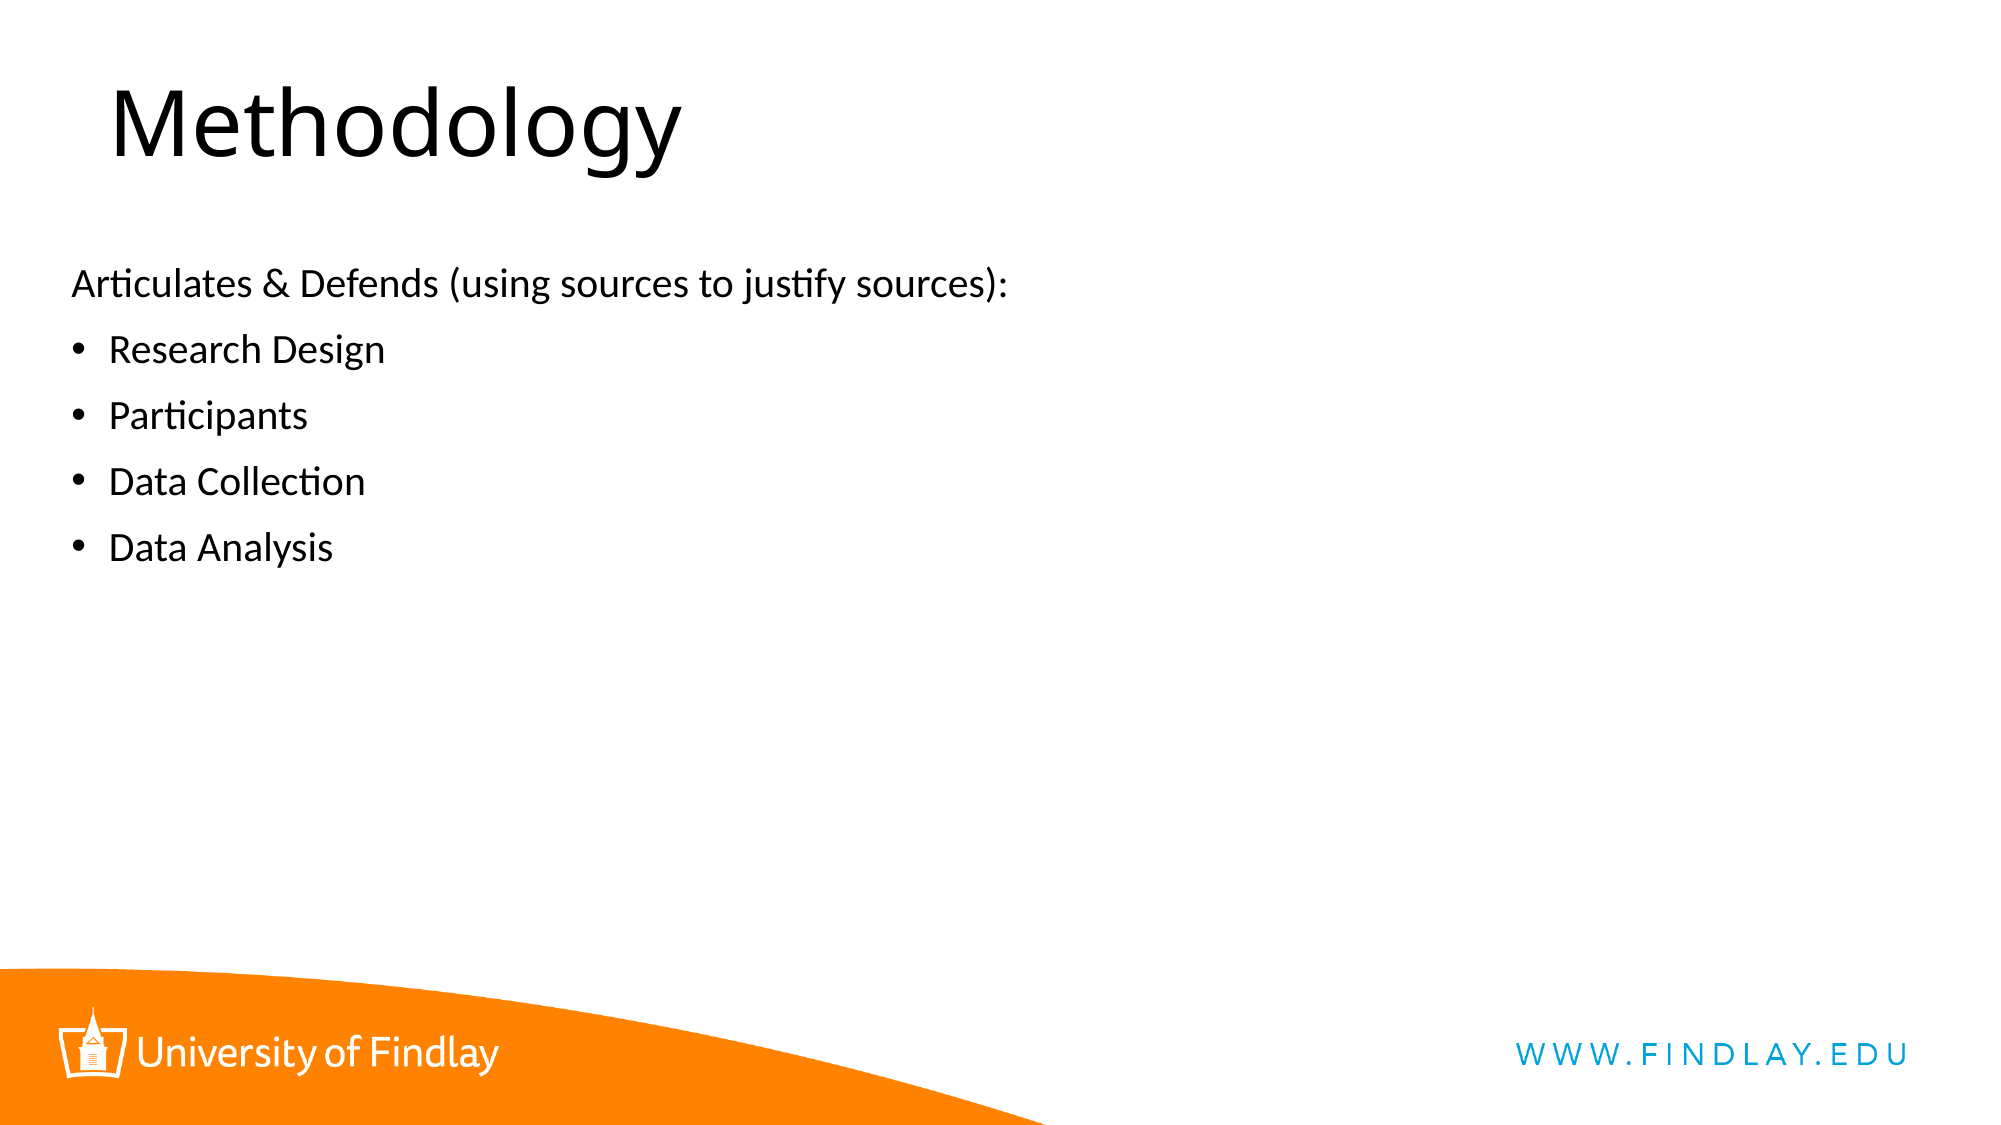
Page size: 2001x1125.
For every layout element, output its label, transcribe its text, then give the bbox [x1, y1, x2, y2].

picture [0, 0, 2001, 1125]
list Articulates & Defends (using sources to justify sources): Research Design Participants Data Collection Data Analysis [56, 254, 1957, 1014]
title Methodology [93, 18, 1863, 236]
